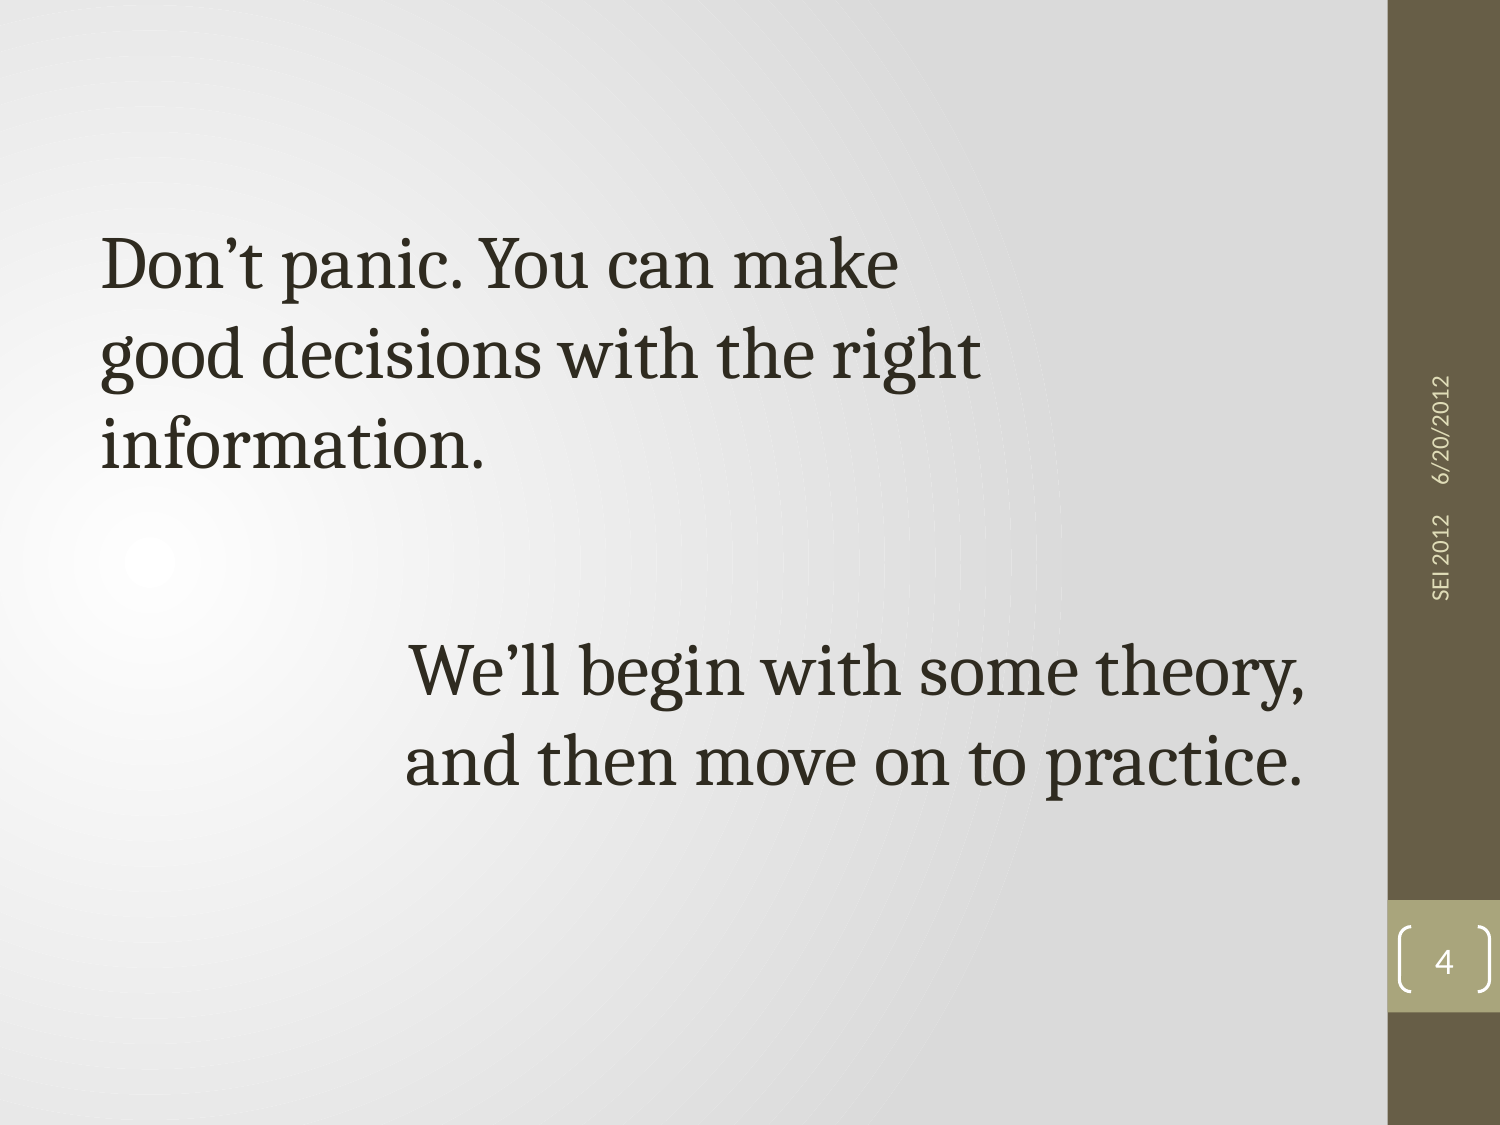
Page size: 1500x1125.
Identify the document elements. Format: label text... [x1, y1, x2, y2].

text_box We’ll begin with some theory, and then move on to practice. [287, 613, 1320, 808]
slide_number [1408, 100, 1469, 500]
slide_number 4 [1397, 925, 1492, 994]
text_box Don’t panic. You can make good decisions with the right information. [85, 206, 1075, 492]
footer SEI 2012 [1408, 500, 1469, 889]
